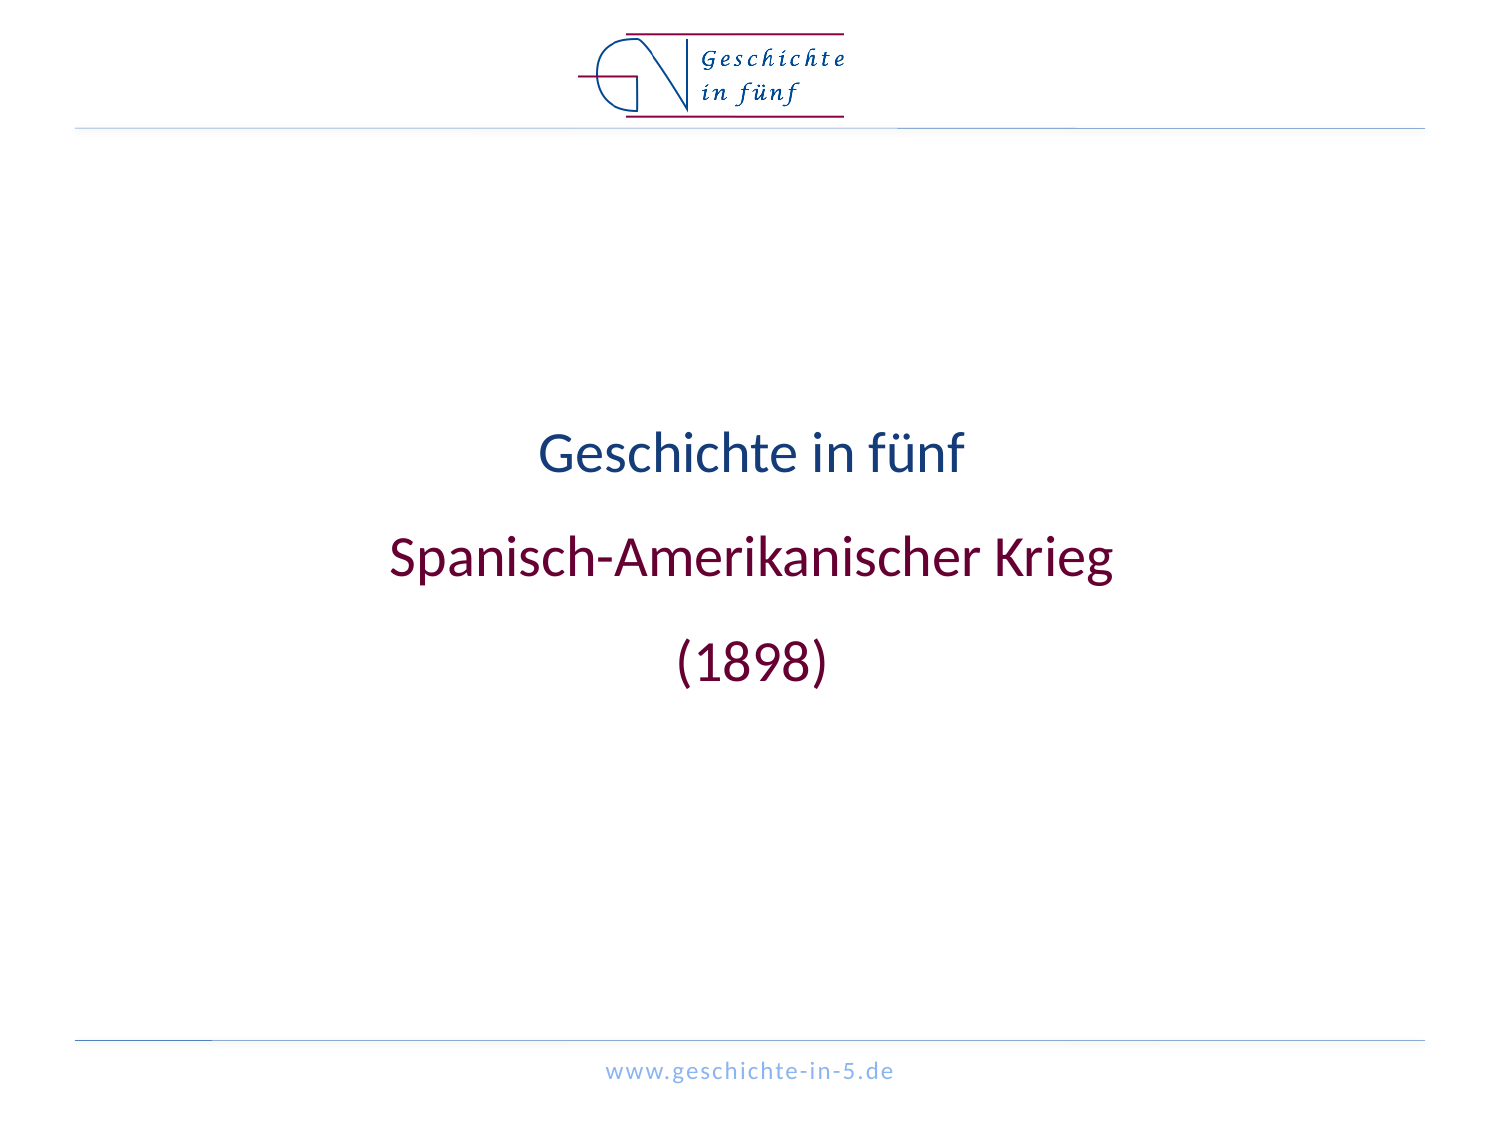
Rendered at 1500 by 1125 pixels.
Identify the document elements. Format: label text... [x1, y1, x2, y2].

title Geschichte in fünf Spanisch-Amerikanischer Krieg (1898) [37, 324, 1467, 748]
picture [574, 27, 849, 122]
